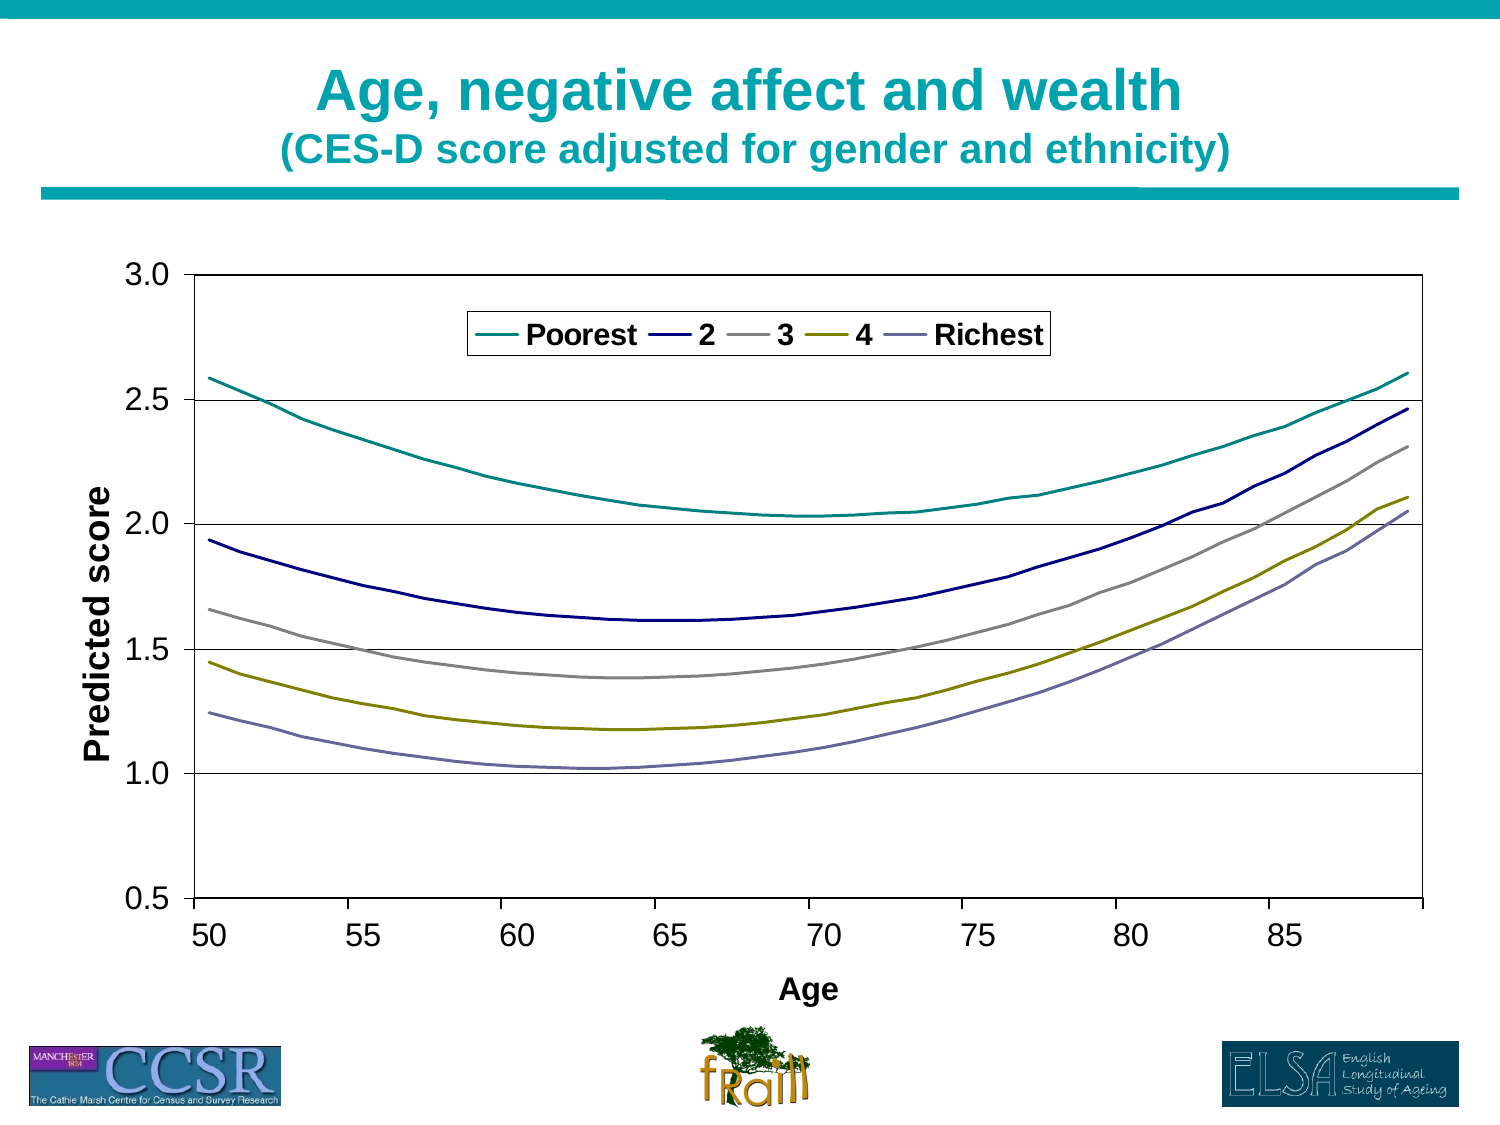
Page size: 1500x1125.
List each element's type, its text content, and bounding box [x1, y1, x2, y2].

picture [29, 1046, 281, 1106]
title Age, negative affect and wealth (CES-D score adjusted for gender and ethnicity) [0, 28, 1500, 195]
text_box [58, 240, 1437, 1033]
picture [689, 1033, 819, 1119]
